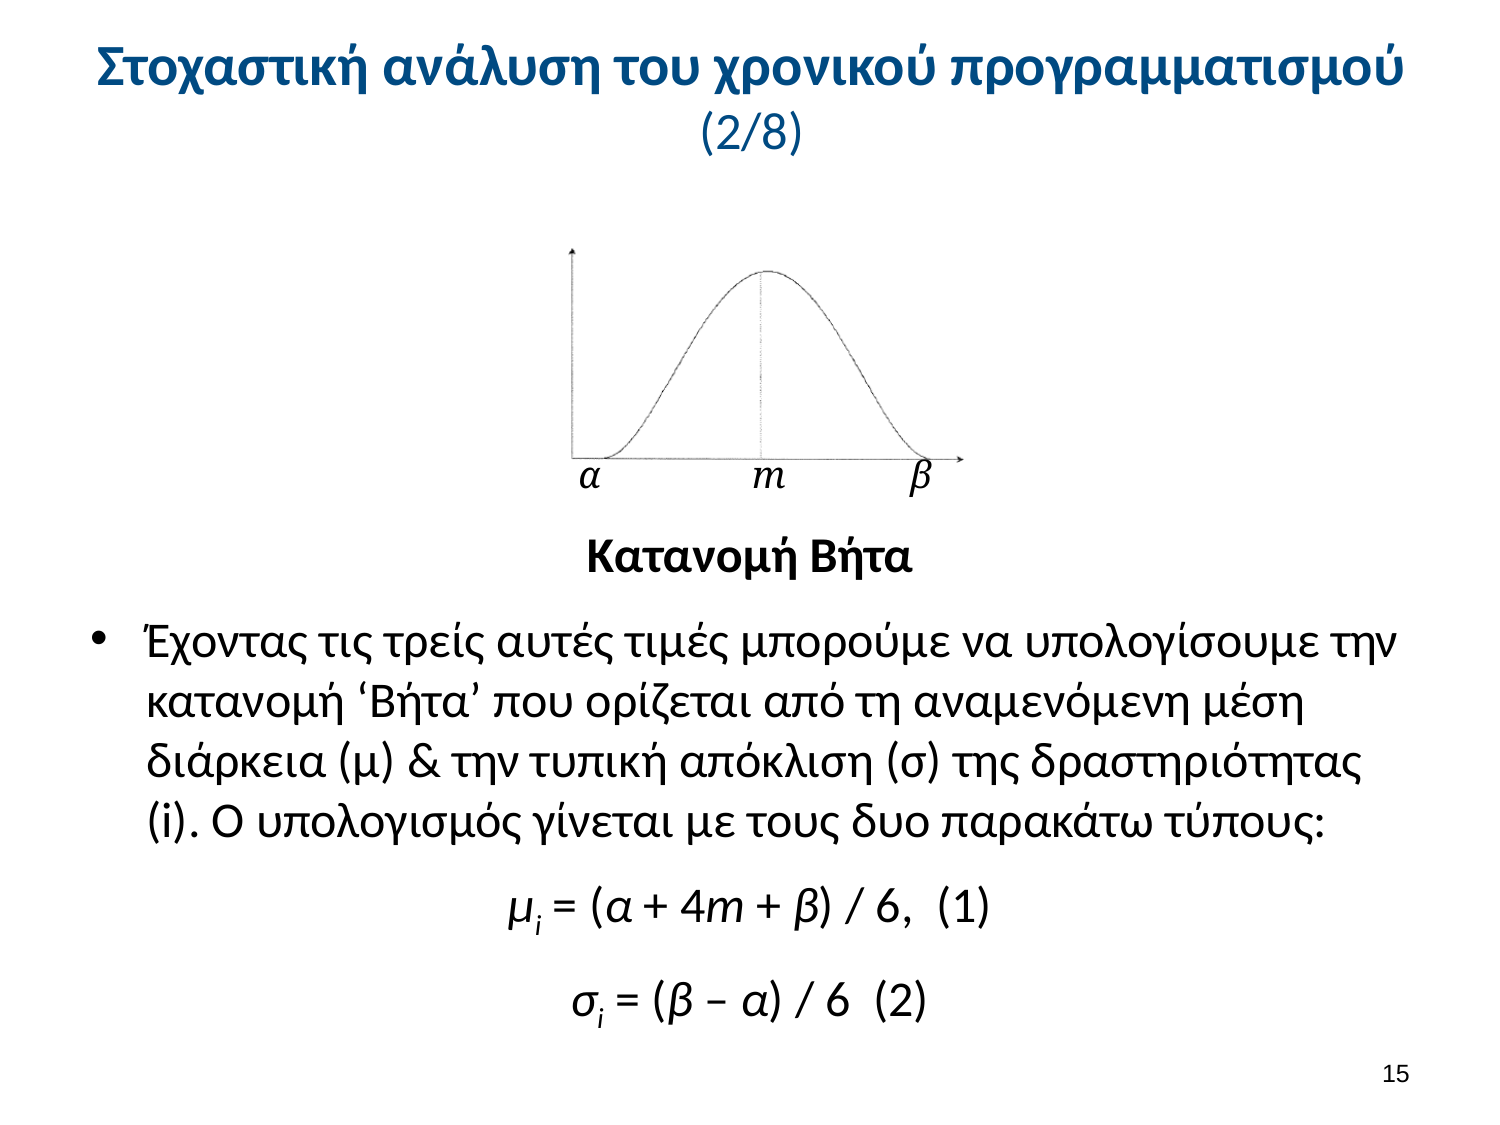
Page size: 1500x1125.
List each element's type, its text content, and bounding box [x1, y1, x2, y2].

list Κατανομή Βήτα Έχοντας τις τρείς αυτές τιμές μπορούμε να υπολογίσουμε την κατανομή ‘Βήτα’ που ορίζεται από τη αναμενόμενη μέση διάρκεια (μ) & την τυπική απόκλιση (σ) της δραστηριότητας (i). Ο υπολογισμός γίνεται με τους δυο παρακάτω τύπους: μi = (α + 4m + β) / 6, (1) σi = (β – α) / 6 (2) [75, 515, 1425, 1043]
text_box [560, 243, 970, 505]
title Στοχαστική ανάλυση του χρονικού προγραμματισμού (2/8) [76, 19, 1427, 169]
slide_number 14 [1074, 1042, 1425, 1103]
